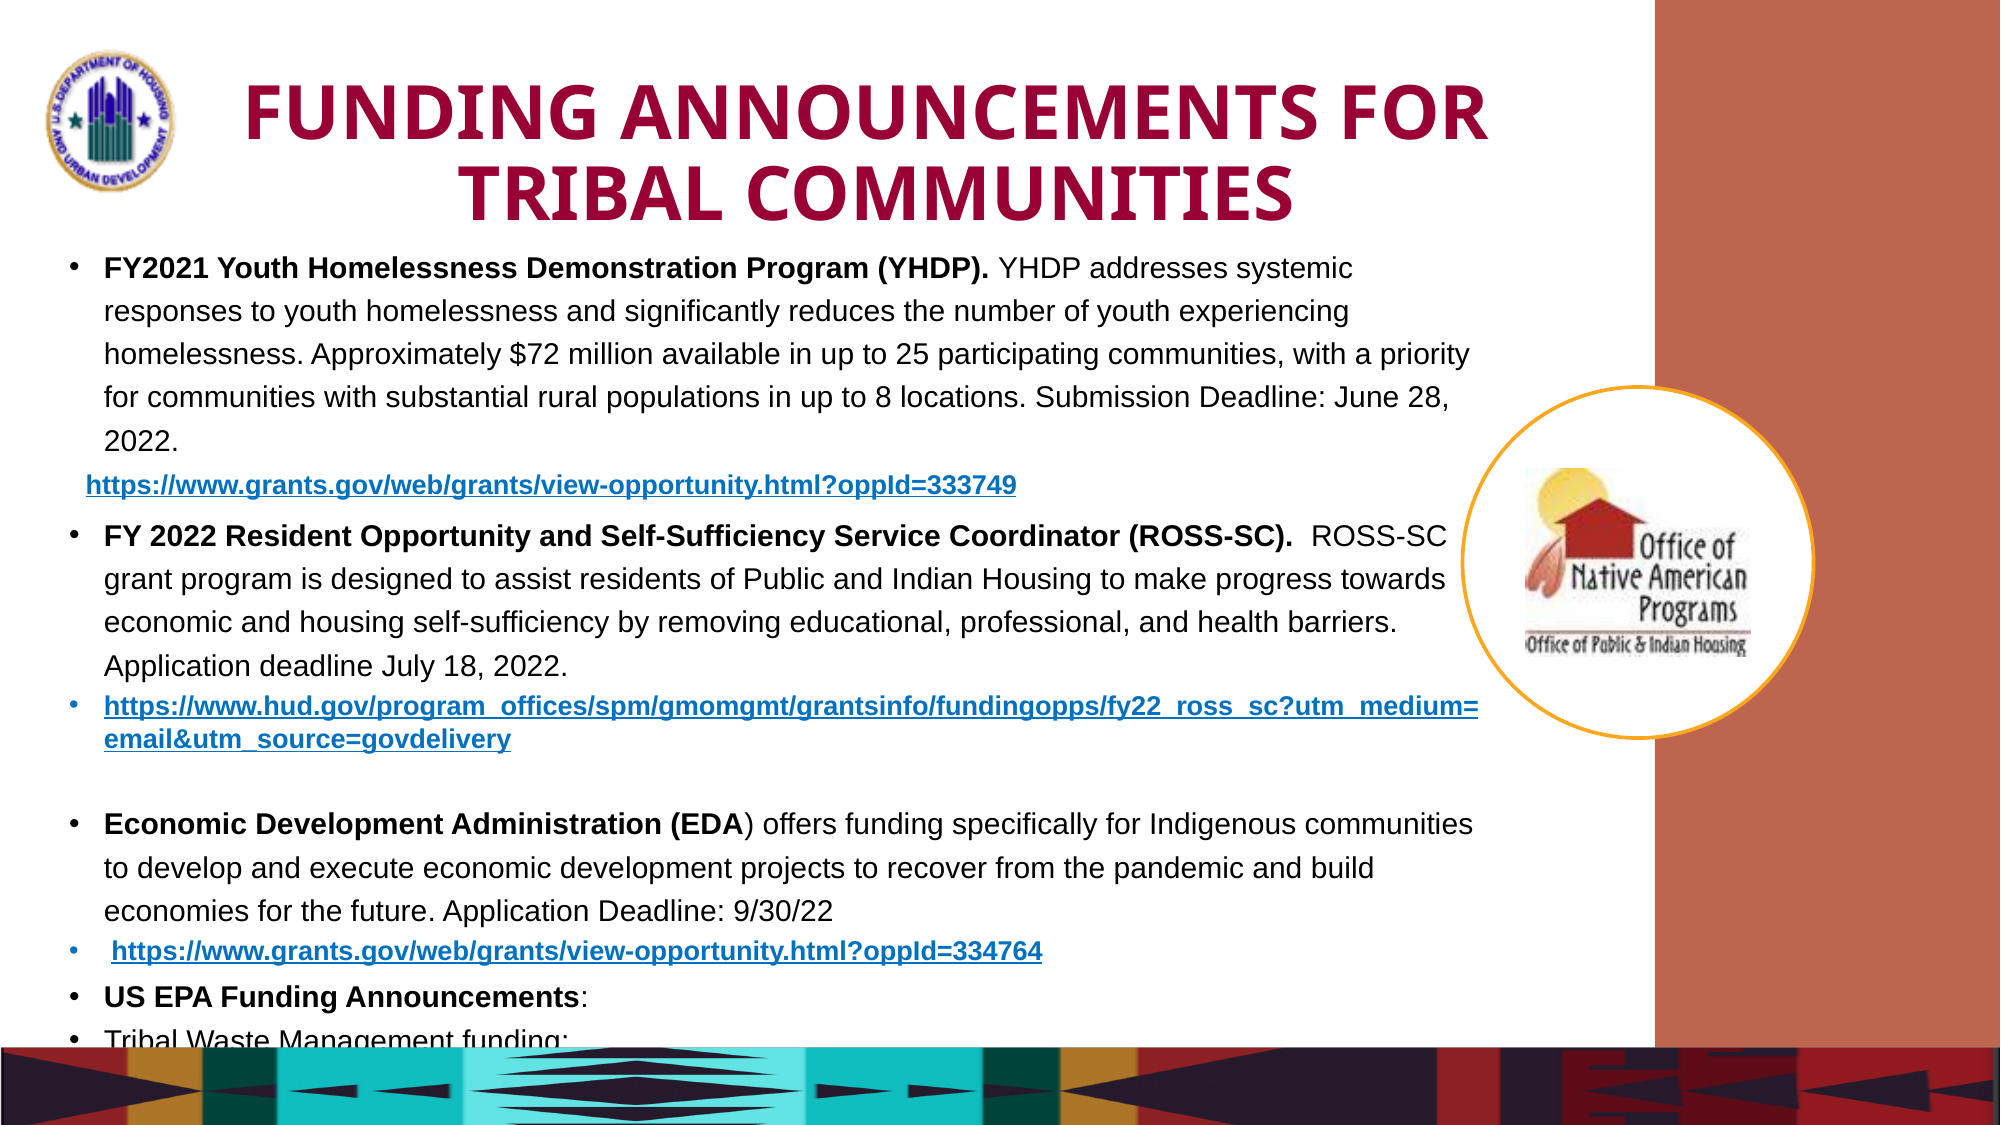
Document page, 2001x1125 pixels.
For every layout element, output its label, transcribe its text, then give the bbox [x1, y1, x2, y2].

list FY2021 Youth Homelessness Demonstration Program (YHDP). YHDP addresses systemic responses to youth homelessness and significantly reduces the number of youth experiencing homelessness. Approximately $72 million available in up to 25 participating communities, with a priority for communities with substantial rural populations in up to 8 locations. Submission Deadline: June 28, 2022. https://www.grants.gov/web/grants/view-opportunity.html?oppId=333749 FY 2022 Resident Opportunity and Self-Sufficiency Service Coordinator (ROSS-SC). ROSS-SC grant program is designed to assist residents of Public and Indian Housing to make progress towards economic and housing self-sufficiency by removing educational, professional, and health barriers. Application deadline July 18, 2022. https://www.hud.gov/program_offices/spm/gmomgmt/grantsinfo/fundingopps/fy22_ross_sc?utm_medium=email&utm_source=govdelivery Economic Development Administration (EDA) offers funding specifically for Indigenous communities to develop and execute economic development projects to recover from the pandemic and build economies for the future. Application Deadline: 9/30/22 https://www.grants.gov/web/grants/view-opportunity.html?oppId=334764 US EPA Funding Announcements: Tribal Waste Management funding: https://www.epa.gov/tribal-lands/tribal-waste-management-funding-resources-directory [54, 233, 957, 1047]
title FUNDING ANNOUNCEMENTS FOR TRIBAL COMMUNITIES [179, 46, 1574, 265]
picture [2, 90, 2000, 1125]
text_box [1461, 385, 1815, 740]
list FY2021 Youth Homelessness Demonstration Program (YHDP). YHDP addresses systemic responses to youth homelessness and significantly reduces the number of youth experiencing homelessness. Approximately $72 million available in up to 25 participating communities, with a priority for communities with substantial rural populations in up to 8 locations. Submission Deadline: June 28, 2022. https://www.grants.gov/web/grants/view-opportunity.html?oppId=333749 FY 2022 Resident Opportunity and Self-Sufficiency Service Coordinator (ROSS-SC). ROSS-SC grant program is designed to assist residents of Public and Indian Housing to make progress towards economic and housing self-sufficiency by removing educational, professional, and health barriers. Application deadline July 18, 2022. https://www.hud.gov/program_offices/spm/gmomgmt/grantsinfo/fundingopps/fy22_ross_sc?utm_medium=email&utm_source=govdelivery Economic Development Administration (EDA) offers funding specifically for Indigenous communities to develop and execute economic development projects to recover from the pandemic and build economies for the future. Application Deadline: 9/30/22 https://www.grants.gov/web/grants/view-opportunity.html?oppId=334764 US EPA Funding Announcements: Tribal Waste Management funding: https://www.epa.gov/tribal-lands/tribal-waste-management-funding-resources-directory [1043, 265, 1505, 1047]
text_box [1654, 0, 2000, 1047]
picture [1525, 468, 1751, 657]
picture [41, 46, 180, 197]
